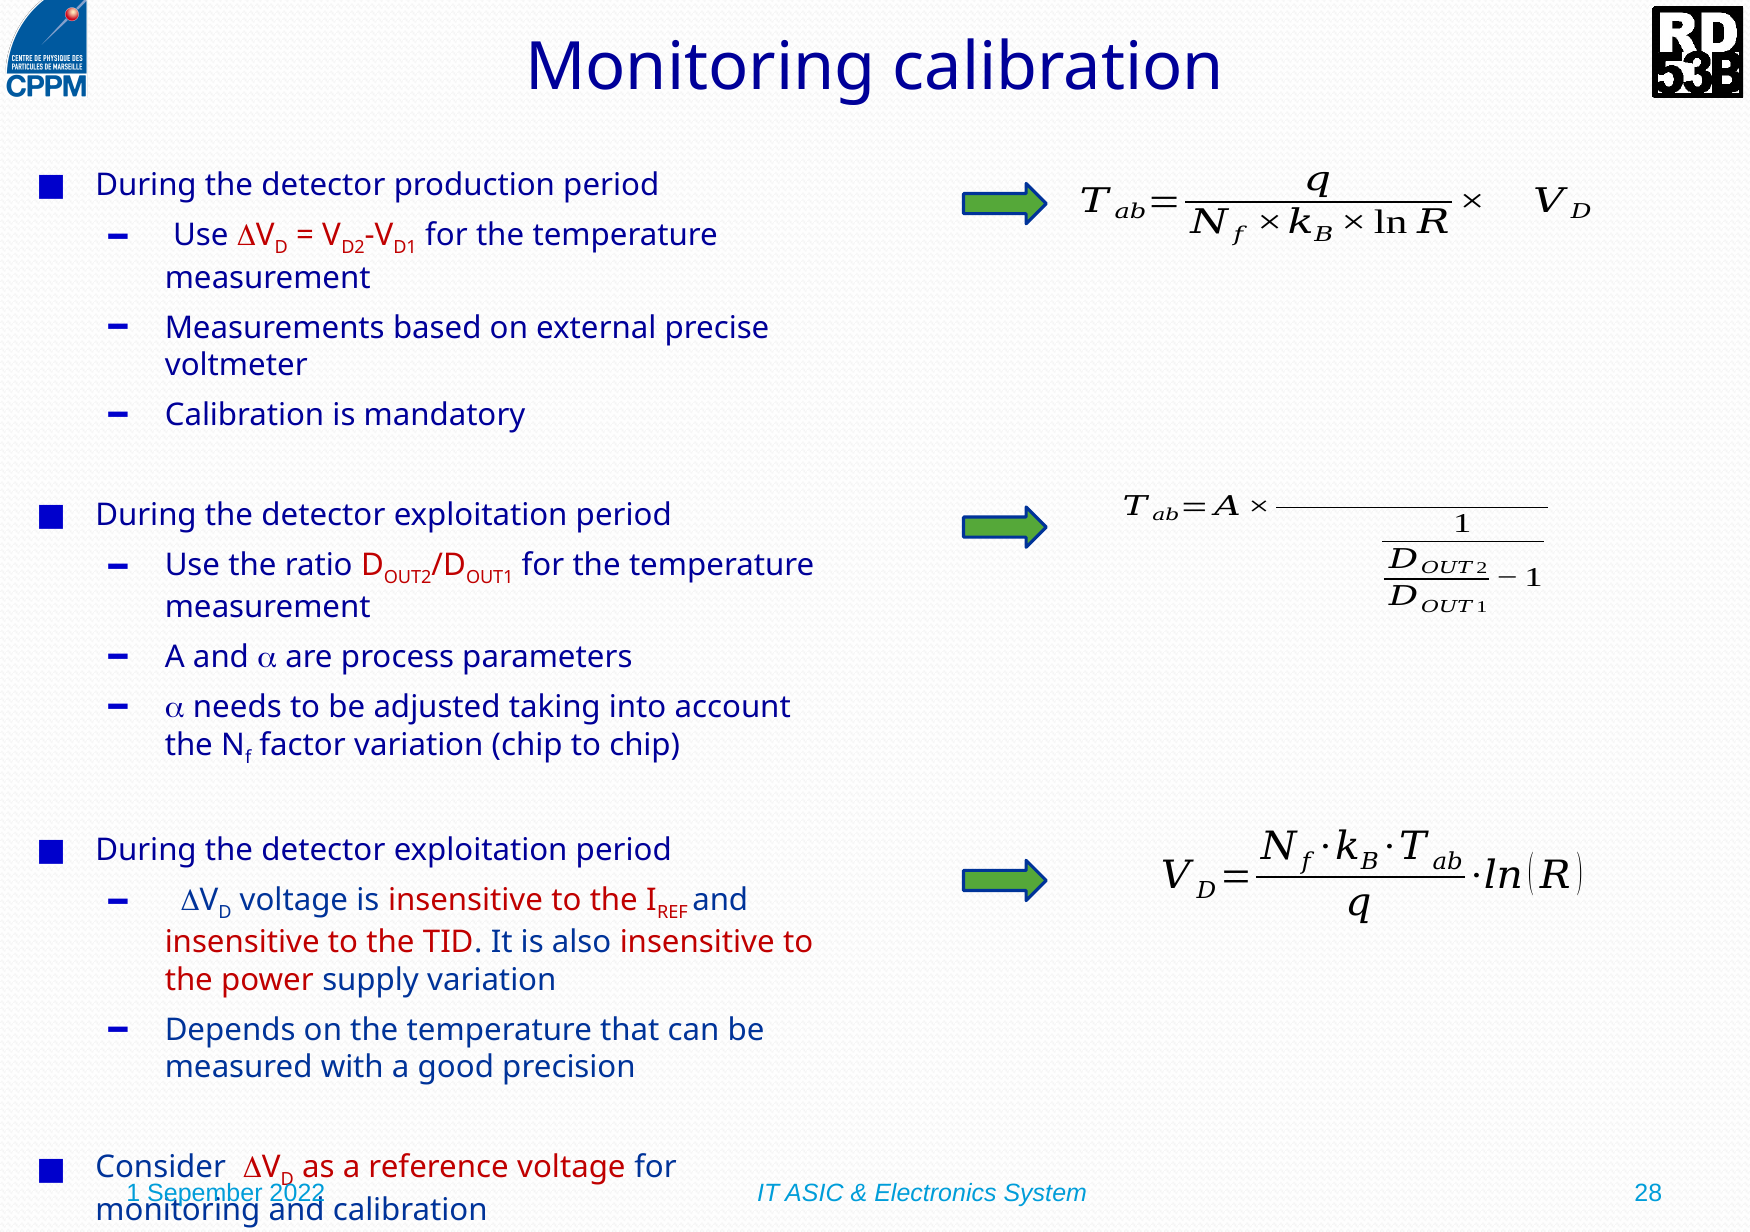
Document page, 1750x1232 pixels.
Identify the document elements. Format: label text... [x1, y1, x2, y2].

footer IT ASIC & Electronics System [449, 1173, 1395, 1207]
title Monitoring calibration [24, 1, 1726, 125]
picture [5, 0, 88, 98]
text_box [961, 858, 1049, 903]
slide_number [87, 1173, 365, 1207]
slide_number 28 [1516, 1173, 1663, 1207]
text_box [961, 505, 1049, 550]
list During the detector production period Use VD = VD2-VD1 for the temperature measurement Measurements based on external precise voltmeter Calibration is mandatory During the detector exploitation period Use the ratio DOUT2/DOUT1 for the temperature measurement A and  are process parameters  needs to be adjusted taking into account the Nf factor variation (chip to chip) During the detector exploitation period VD voltage is insensitive to the IREF and insensitive to the TID. It is also insensitive to the power supply variation Depends on the temperature that can be measured with a good precision Consider VD as a reference voltage for monitoring and calibration [24, 152, 859, 1145]
picture [1726, 6, 1744, 98]
text_box [961, 181, 1049, 226]
